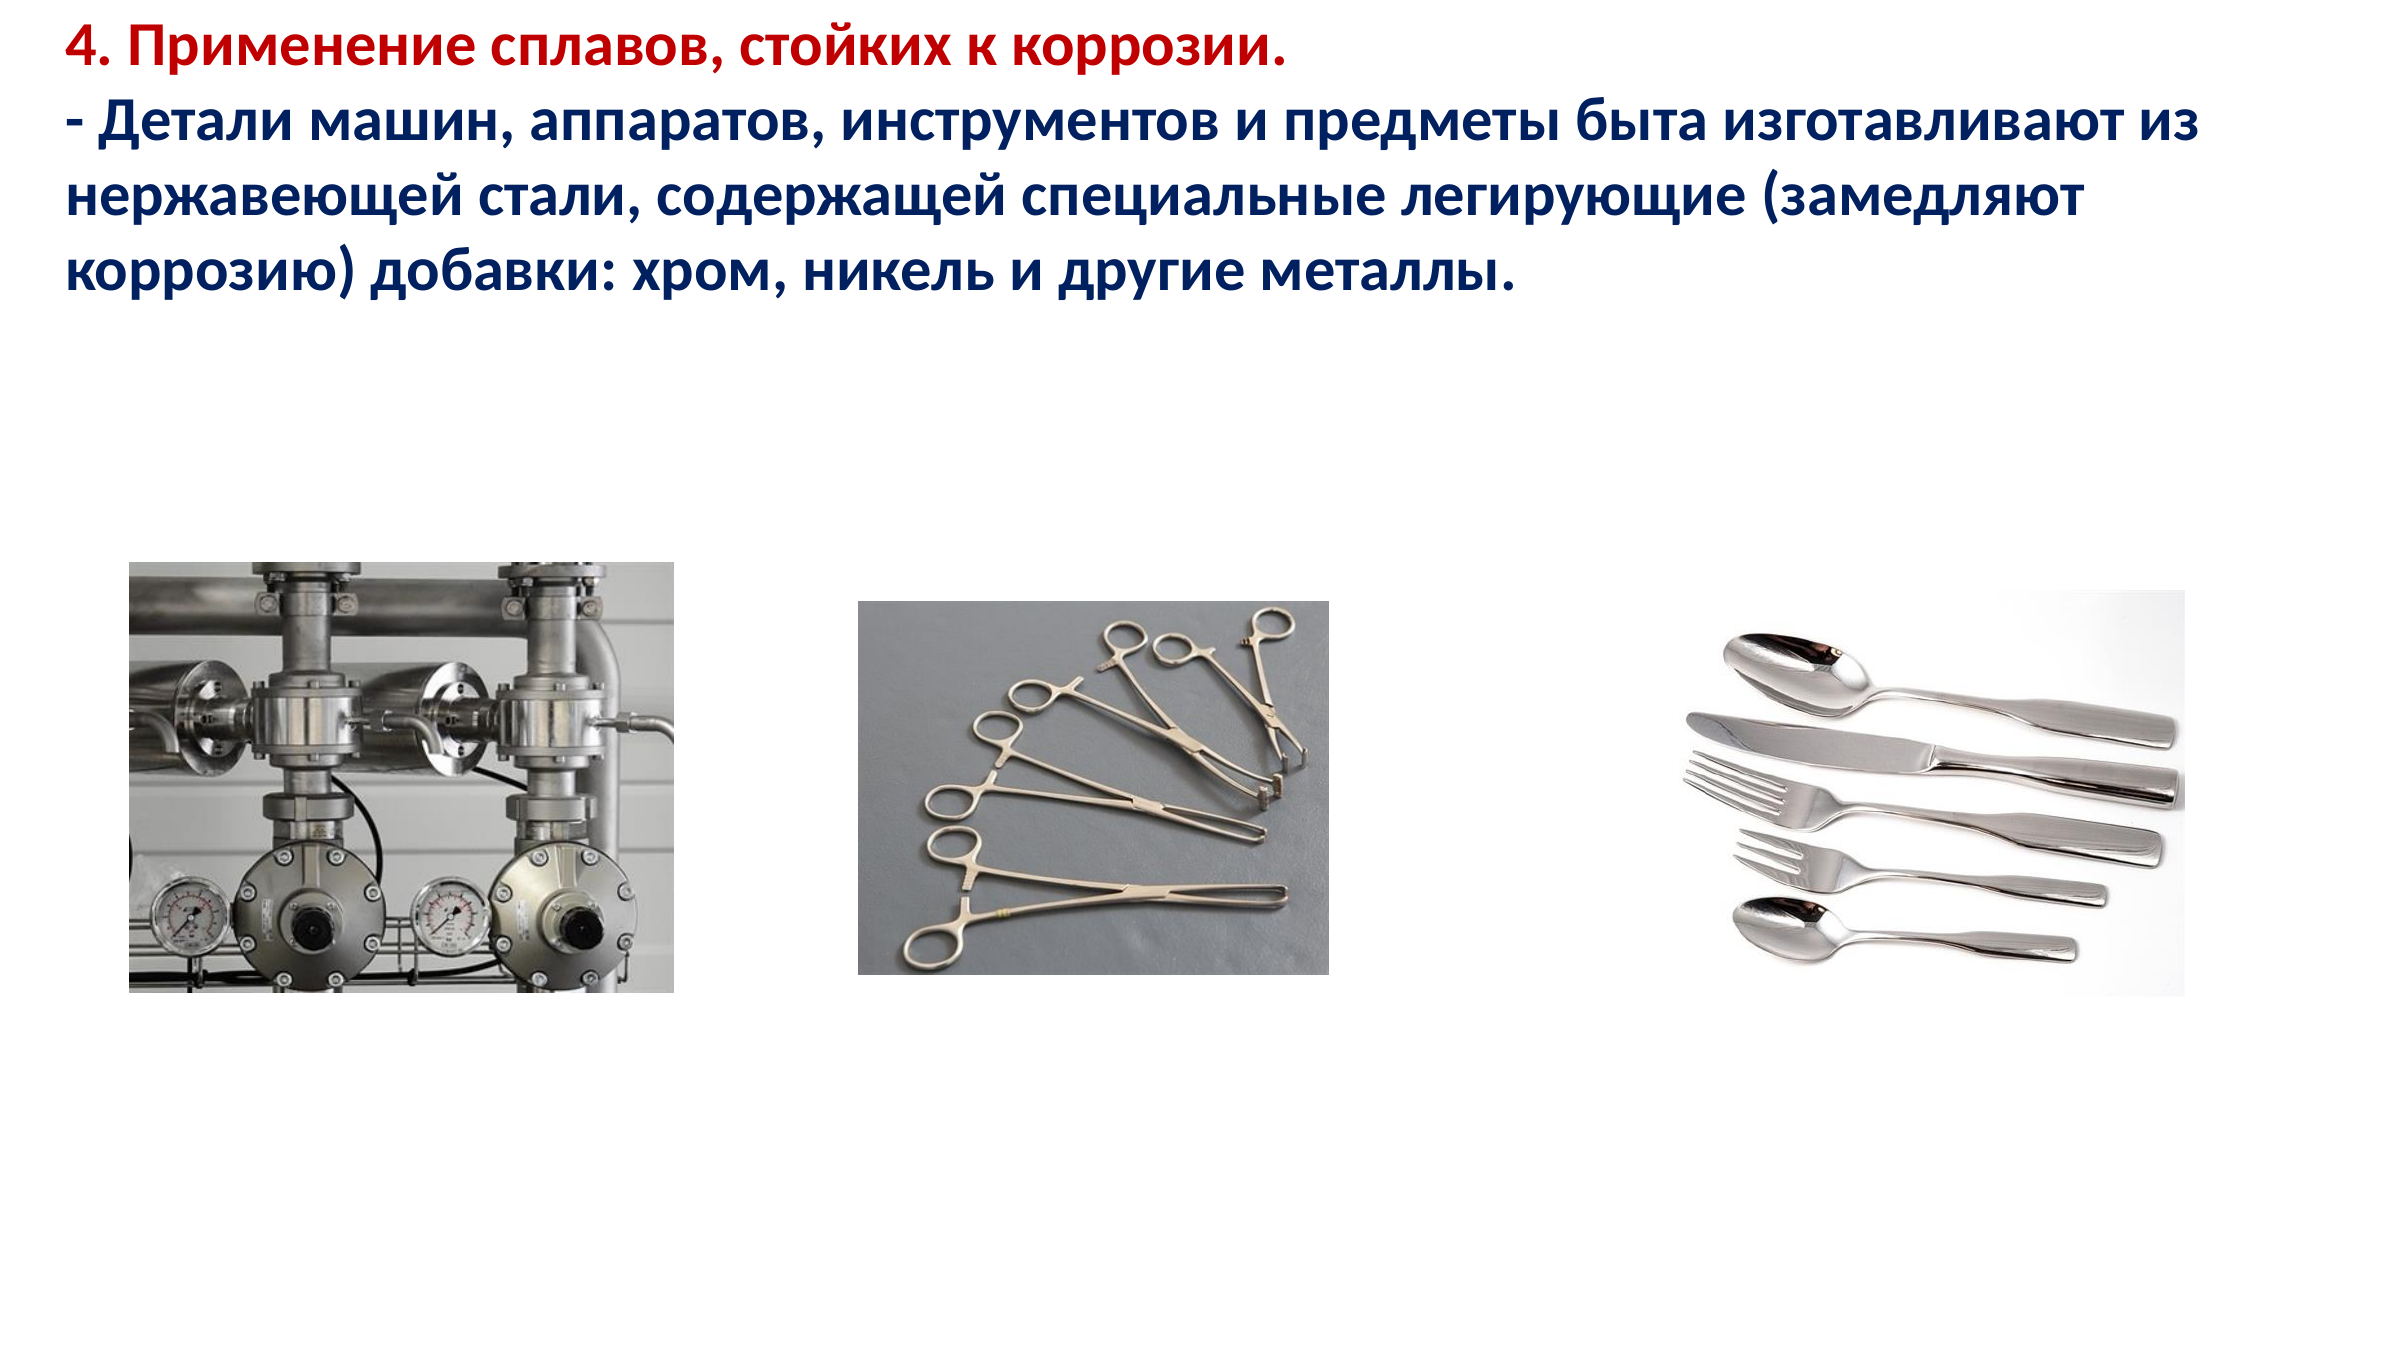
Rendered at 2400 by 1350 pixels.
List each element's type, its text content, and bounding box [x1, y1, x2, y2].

picture [1671, 590, 2185, 997]
text_box 4. Применение сплавов, стойких к коррозии. - Детали машин, аппаратов, инструментов и предметы быта изготавливают из нержавеющей стали, содержащей специальные легирующие (замедляют коррозию) добавки: хром, никель и другие металлы. [50, 0, 2354, 436]
picture [858, 601, 1329, 975]
picture [128, 562, 674, 993]
